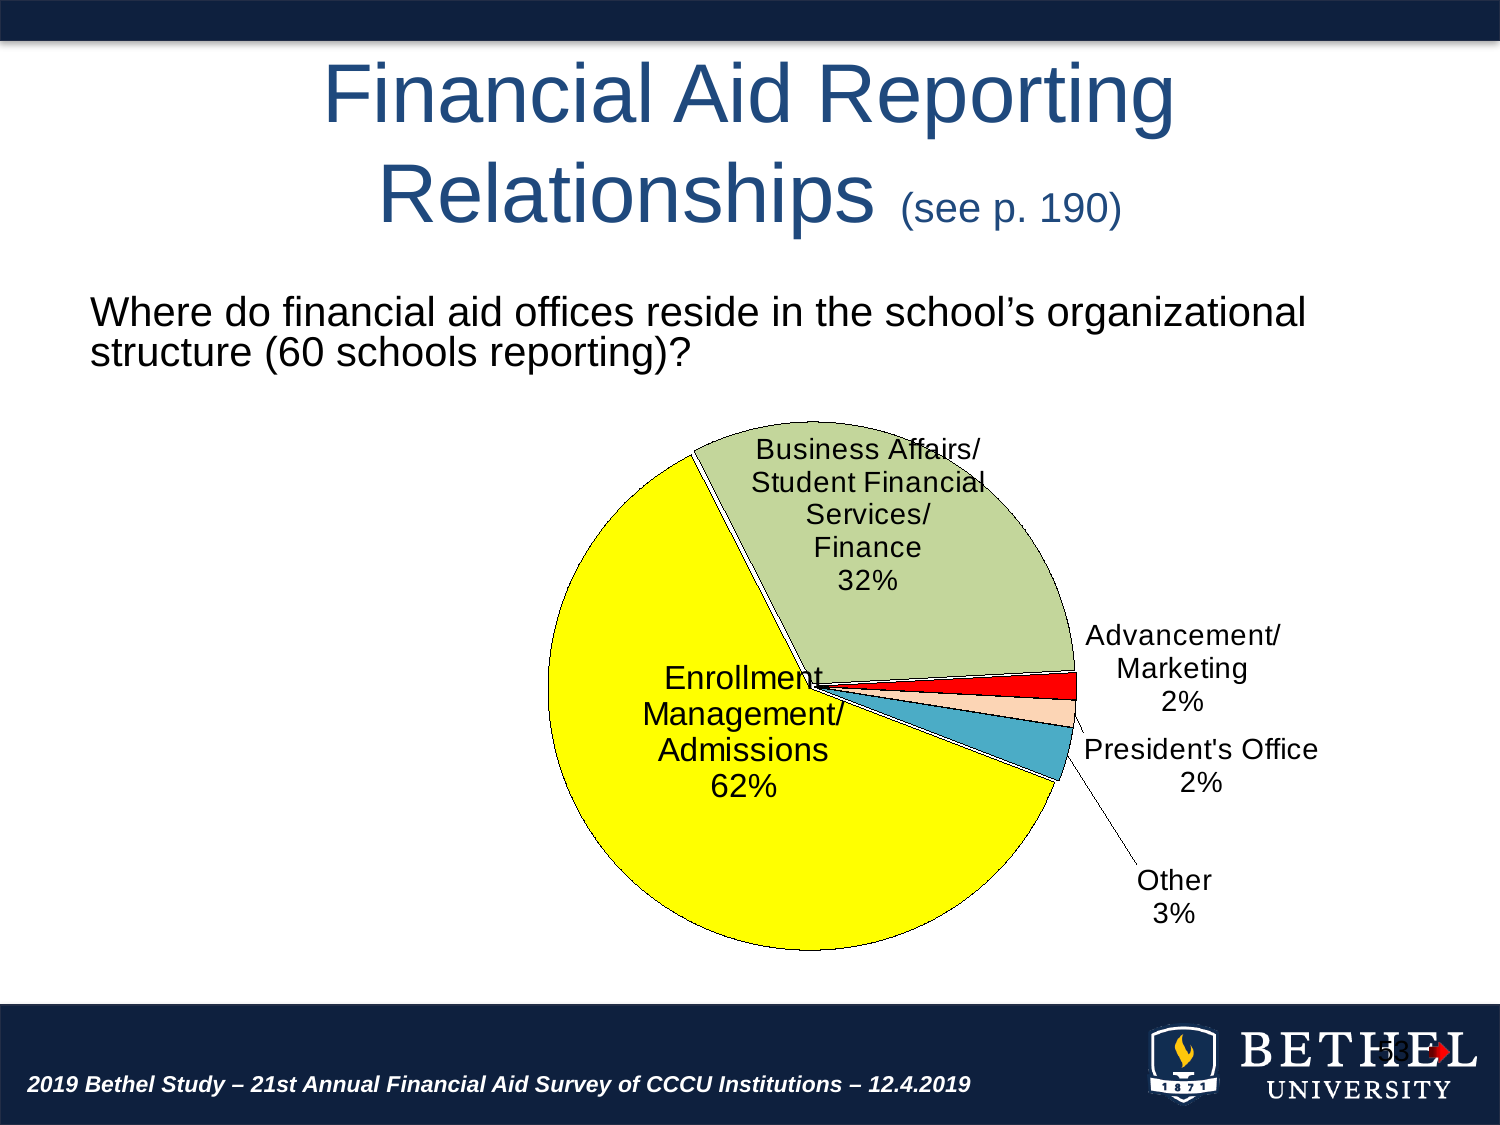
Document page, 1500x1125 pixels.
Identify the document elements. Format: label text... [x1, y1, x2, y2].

slide_number 53 [1113, 1080, 1425, 1103]
picture [1147, 1023, 1477, 1106]
chart [290, 289, 1425, 1074]
list Where do financial aid offices reside in the school’s organizational structure (60 schools reporting)? [74, 287, 1351, 376]
title Financial Aid Reporting Relationships (see p. 190) [74, 44, 1426, 233]
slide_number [12, 1062, 1113, 1104]
